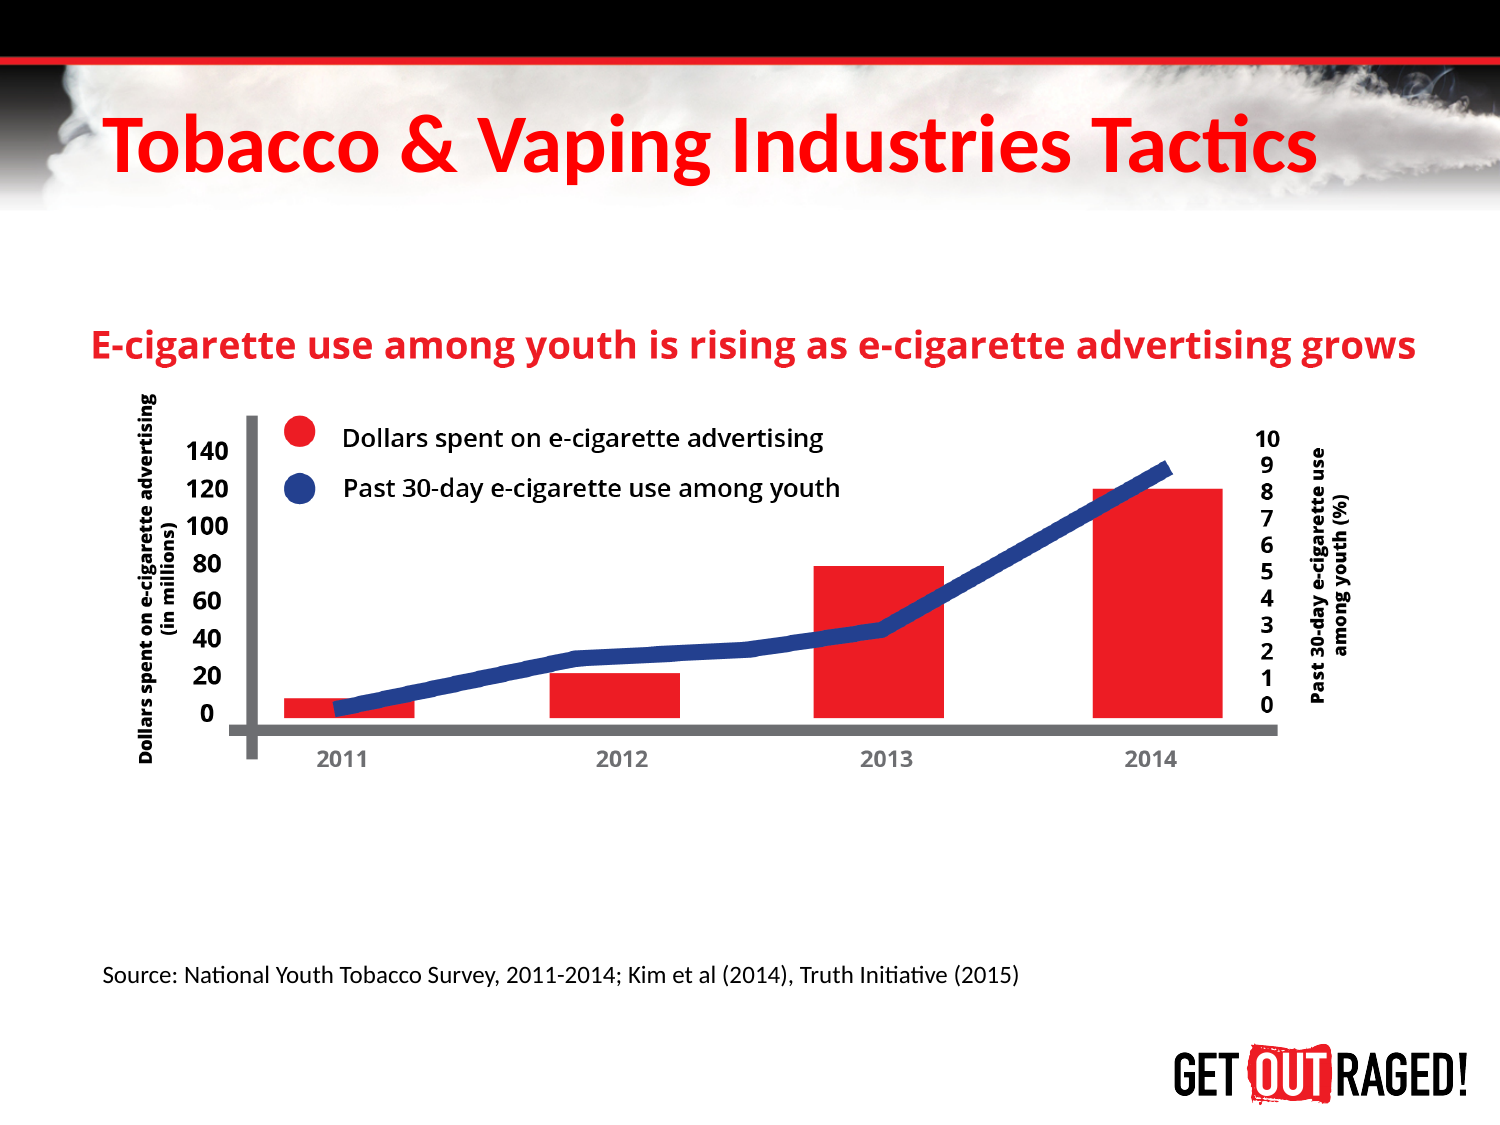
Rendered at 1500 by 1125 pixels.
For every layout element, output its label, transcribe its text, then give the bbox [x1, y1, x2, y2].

picture [0, 0, 1500, 211]
text_box Source: National Youth Tobacco Survey, 2011-2014; Kim et al (2014), Truth Initiative (2015) [87, 951, 1476, 997]
picture [1172, 1040, 1472, 1110]
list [1, 291, 1498, 804]
title Tobacco & Vaping Industries Tactics [87, 45, 1438, 233]
